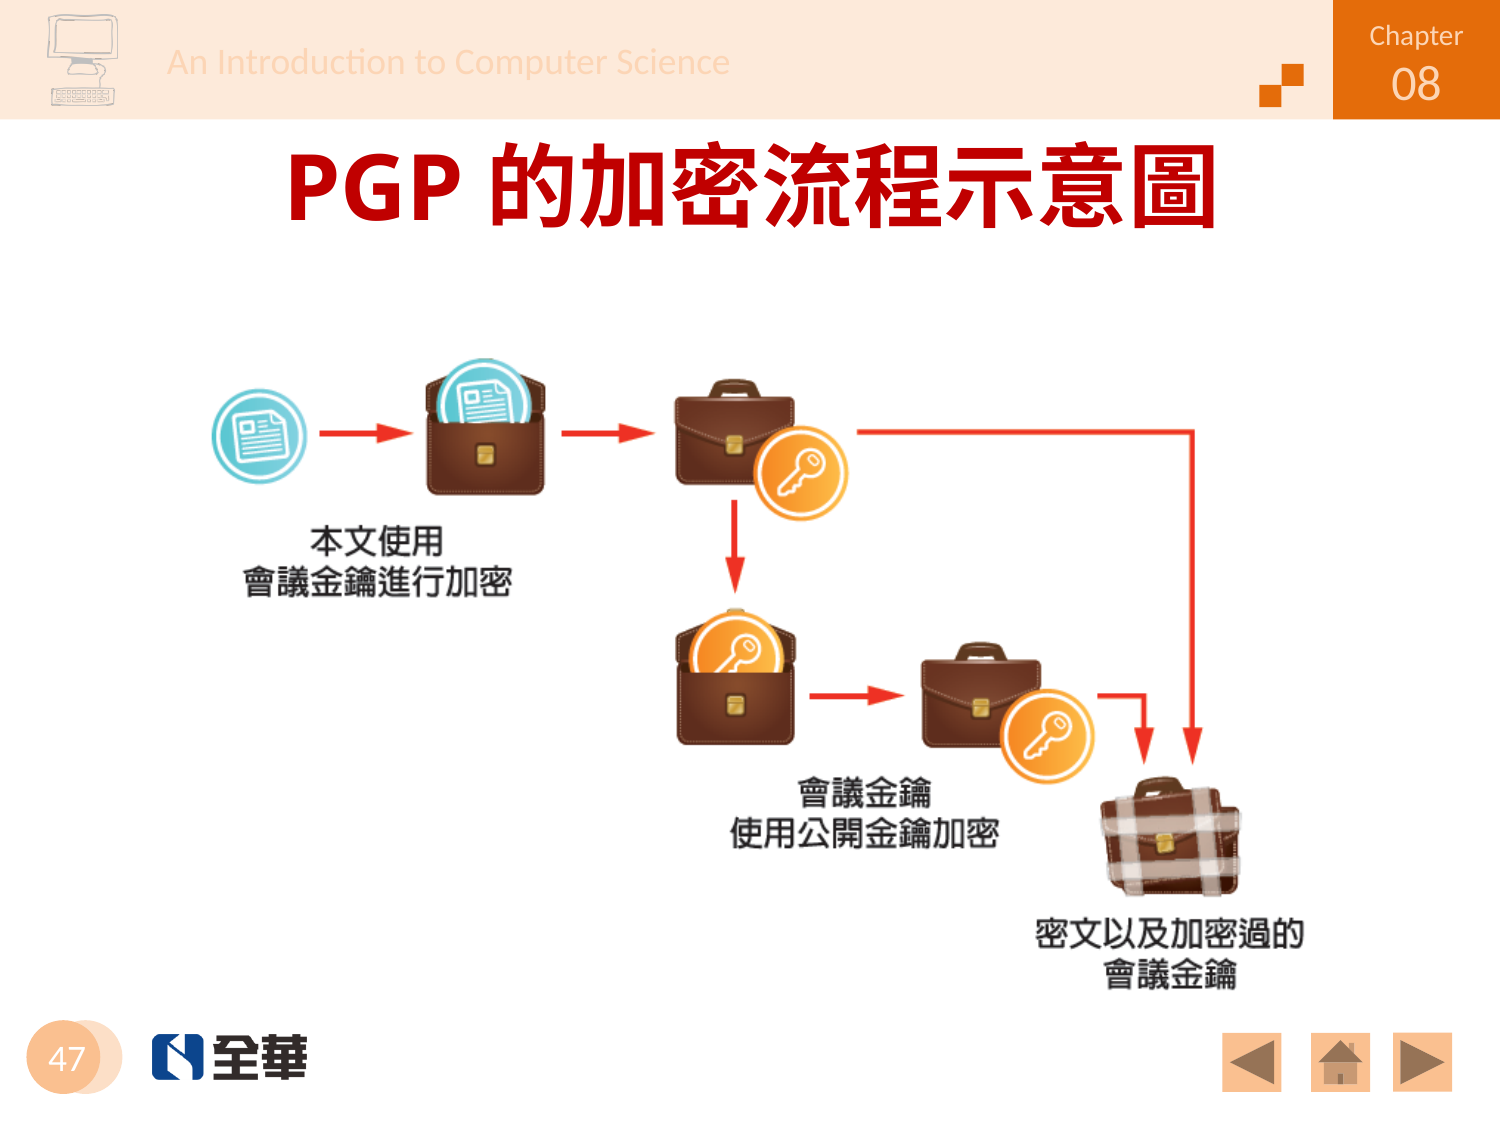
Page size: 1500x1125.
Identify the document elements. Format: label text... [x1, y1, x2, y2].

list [180, 325, 1319, 1006]
picture [47, 14, 118, 106]
picture [152, 1034, 307, 1080]
title PGP的加密流程示意圖 [76, 90, 1427, 278]
